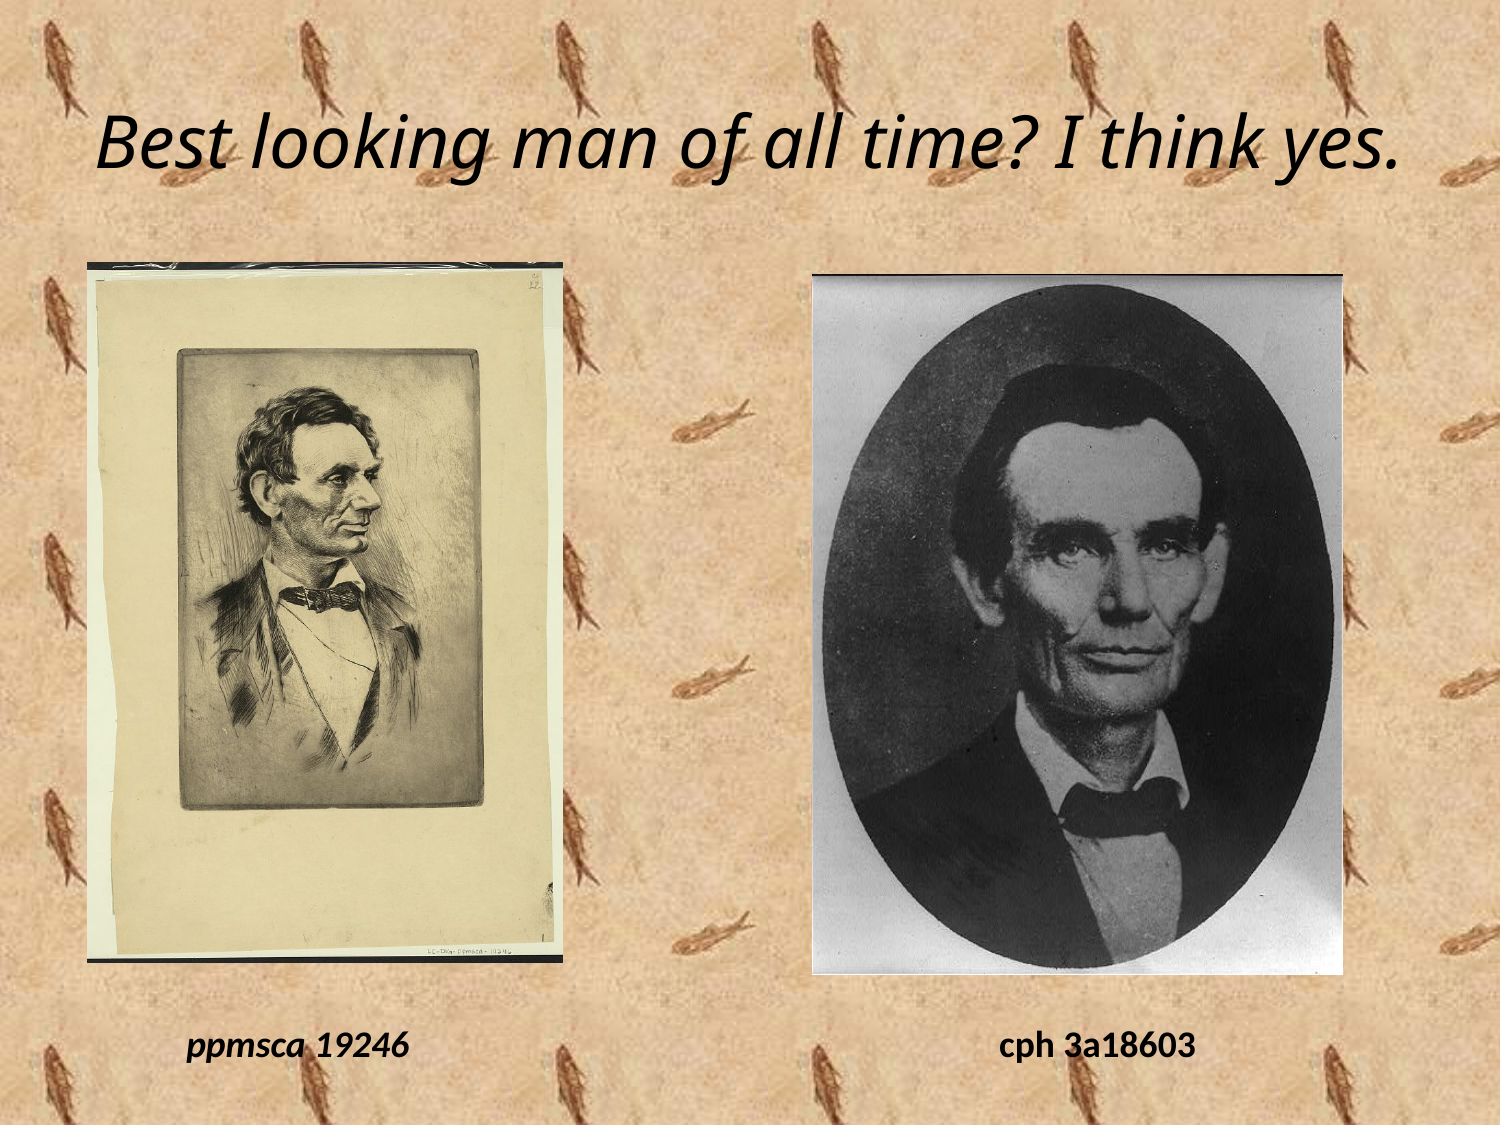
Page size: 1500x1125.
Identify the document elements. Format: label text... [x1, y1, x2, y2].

text_box ppmsca 19246 [163, 1012, 425, 1073]
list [87, 262, 563, 963]
picture [0, 0, 1500, 1125]
title Best looking man of all time? I think yes. [75, 45, 1425, 233]
text_box cph 3a18603 [975, 1012, 1211, 1073]
